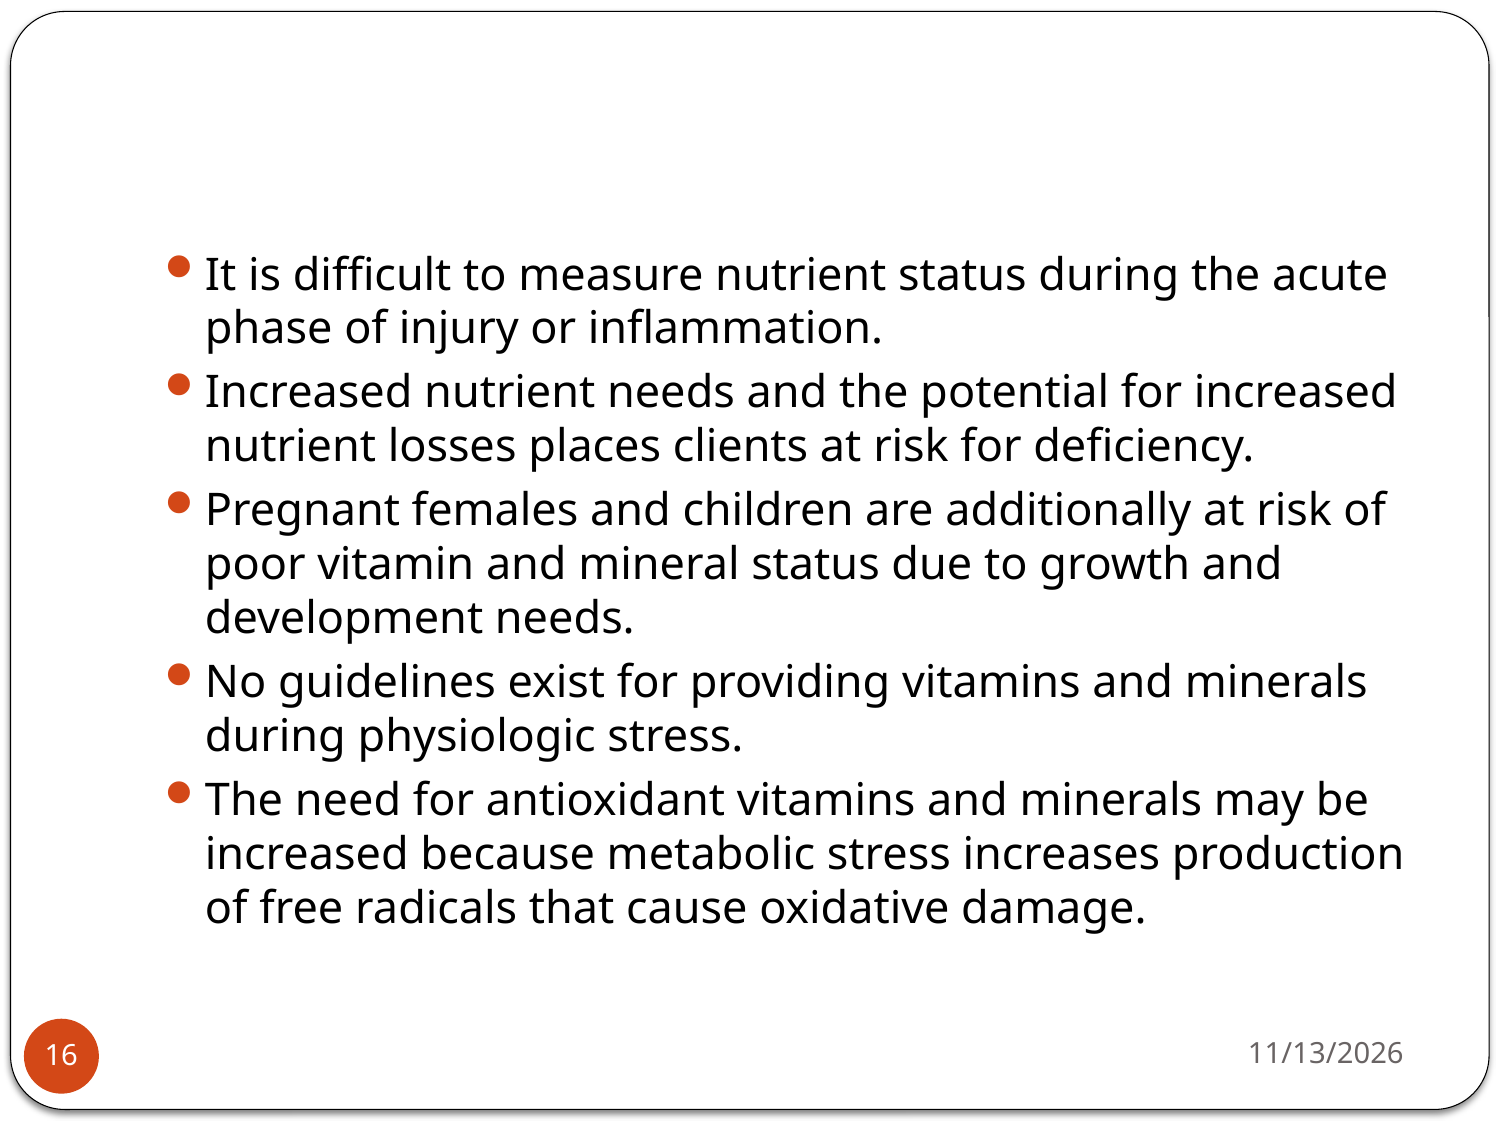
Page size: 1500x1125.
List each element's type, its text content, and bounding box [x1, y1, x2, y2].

slide_number 16 [23, 1018, 99, 1094]
list It is difficult to measure nutrient status during the acute phase of injury or inflammation. Increased nutrient needs and the potential for increased nutrient losses places clients at risk for deficiency. Pregnant females and children are additionally at risk of poor vitamin and mineral status due to growth and development needs. No guidelines exist for providing vitamins and minerals during physiologic stress. The need for antioxidant vitamins and minerals may be increased because metabolic stress increases production of free radicals that cause oxidative damage. [150, 237, 1425, 988]
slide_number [1012, 1015, 1419, 1094]
